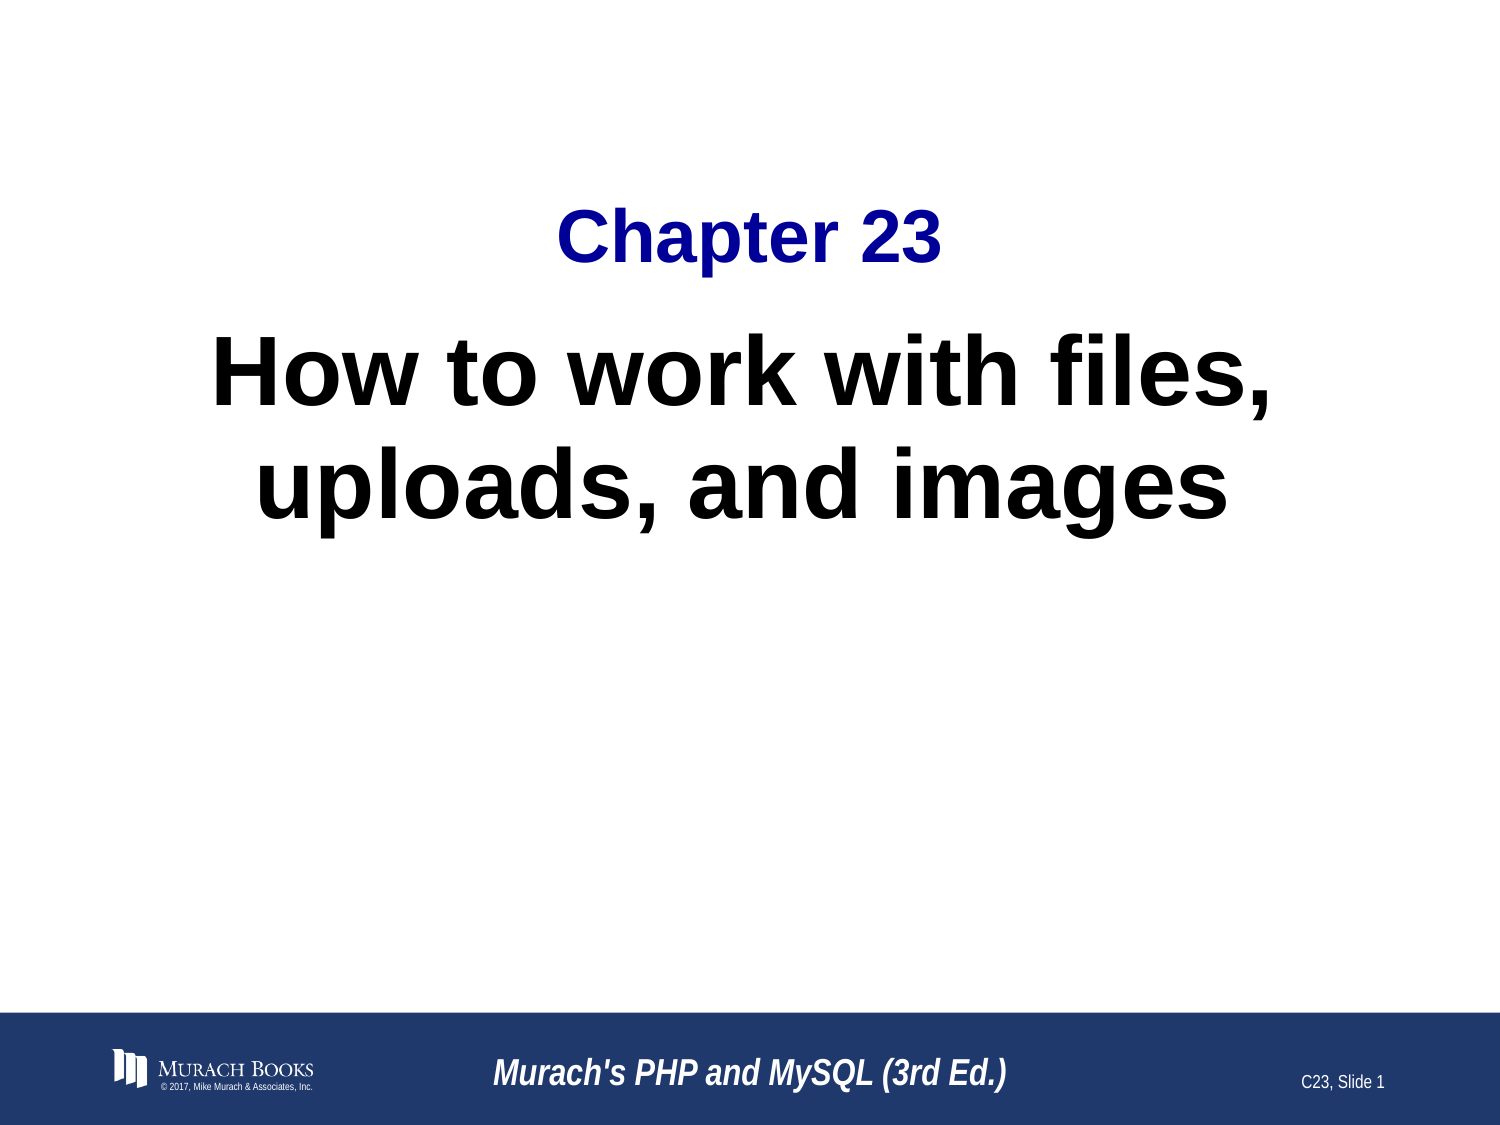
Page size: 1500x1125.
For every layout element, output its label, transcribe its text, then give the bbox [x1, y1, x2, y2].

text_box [149, 262, 1336, 651]
title Chapter 23 [112, 187, 1388, 279]
slide_number C23, Slide 1 [1087, 1025, 1400, 1100]
footer © 2017, Mike Murach & Associates, Inc. [12, 1025, 463, 1100]
slide_number Murach's PHP and MySQL (3rd Ed.) [463, 1025, 1050, 1100]
